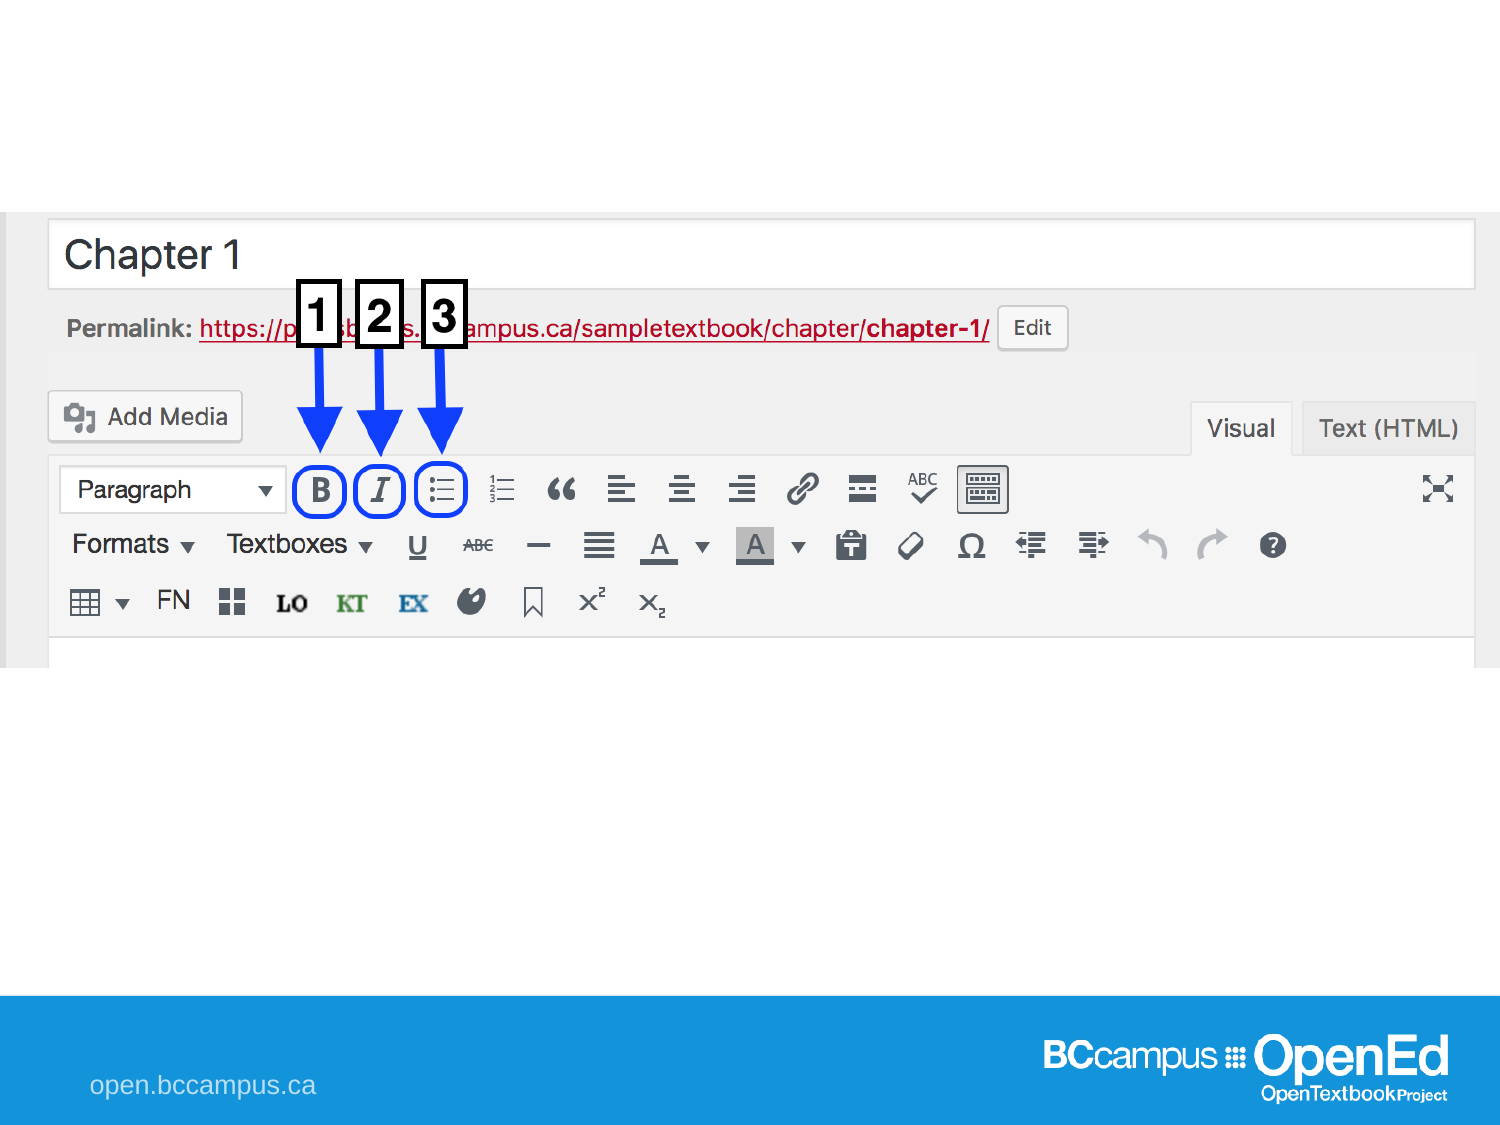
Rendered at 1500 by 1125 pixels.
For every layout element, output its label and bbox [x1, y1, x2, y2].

picture [0, 212, 1500, 669]
